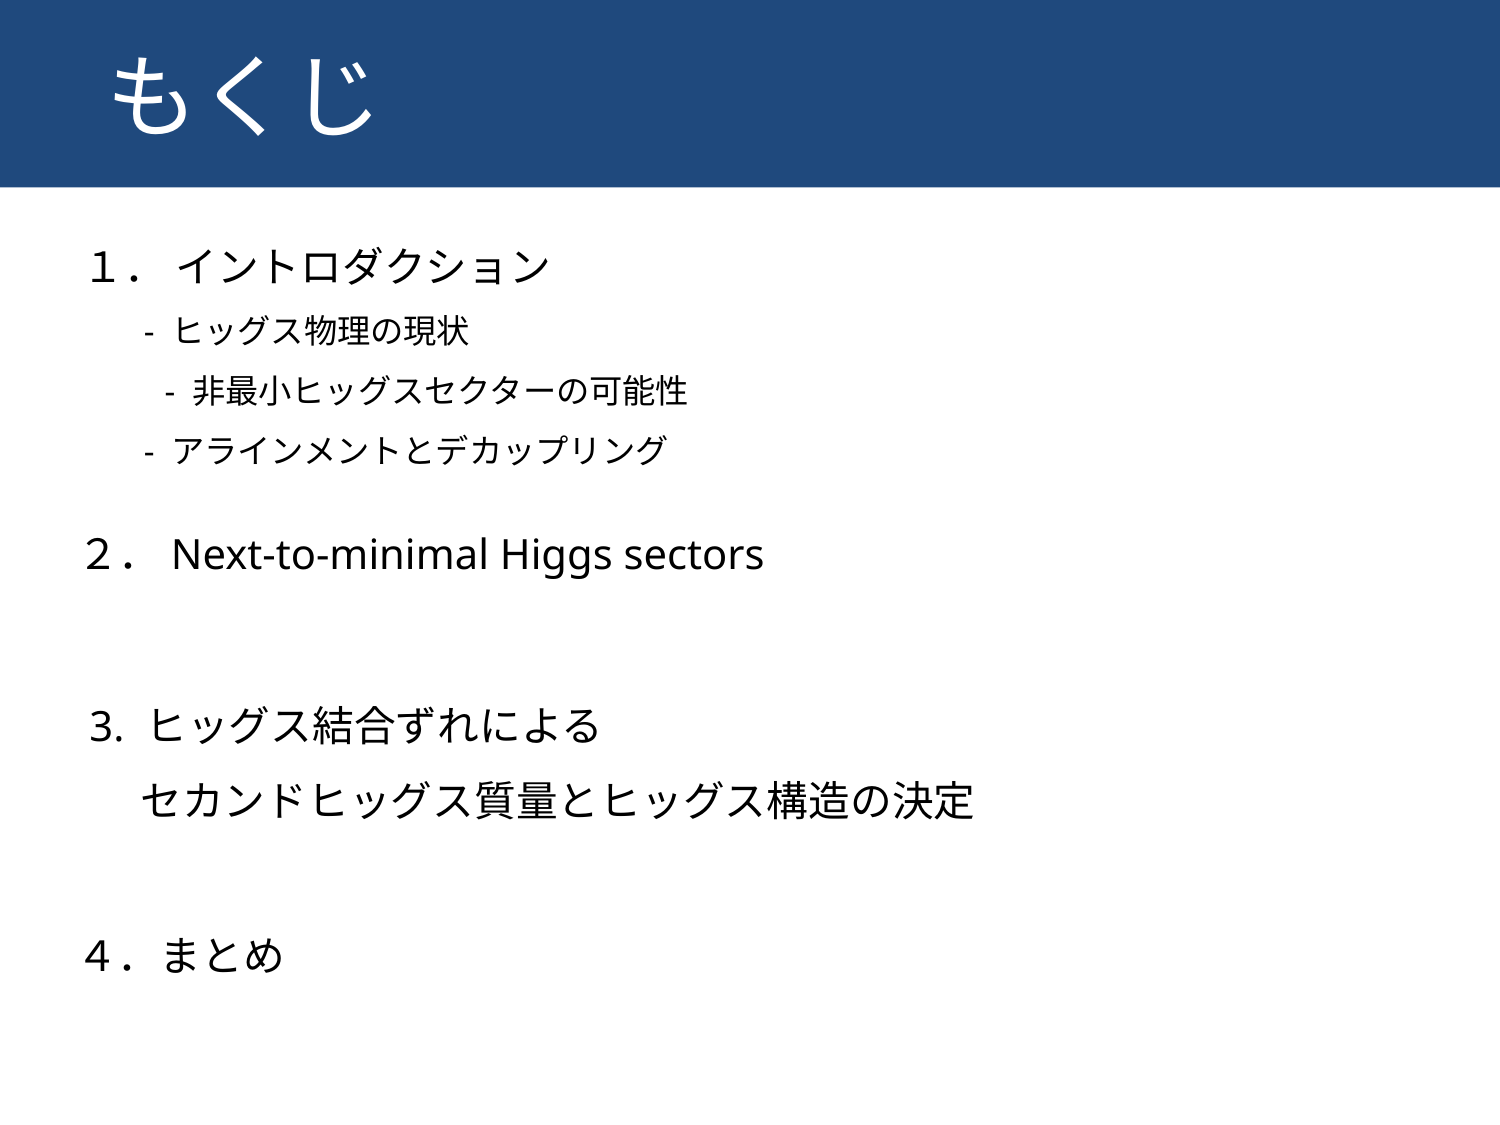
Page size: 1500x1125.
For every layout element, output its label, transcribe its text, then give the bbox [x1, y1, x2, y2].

text_box １． イントロダクション - ヒッグス物理の現状 - 非最小ヒッグスセクターの可能性 - アラインメントとデカップリング [67, 208, 705, 495]
text_box ４．まとめ [61, 909, 301, 987]
title もくじ [0, 0, 1500, 188]
text_box ２．Next-to-minimal Higgs sectors [62, 495, 821, 585]
text_box 3. ヒッグス結合ずれによる セカンドヒッグス質量とヒッグス構造の決定 [74, 667, 991, 833]
